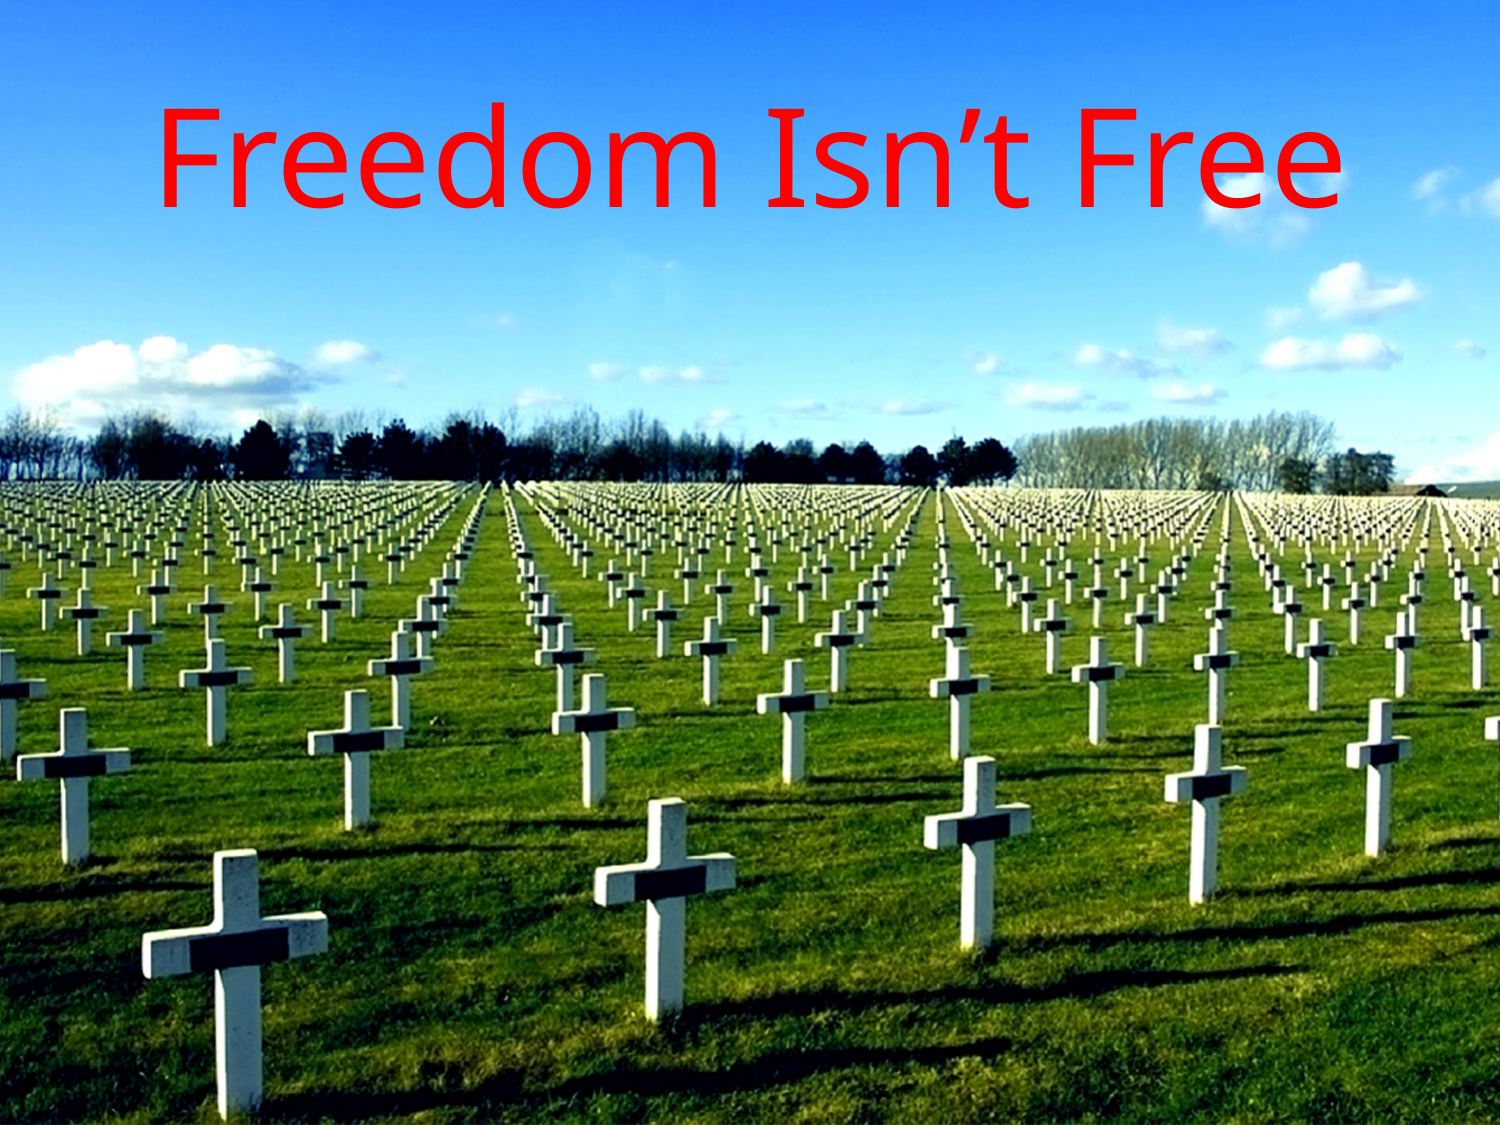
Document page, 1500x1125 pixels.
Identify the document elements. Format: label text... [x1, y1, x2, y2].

text_box Freedom Isn’t Free [112, 62, 1388, 304]
picture [0, 0, 1500, 1125]
